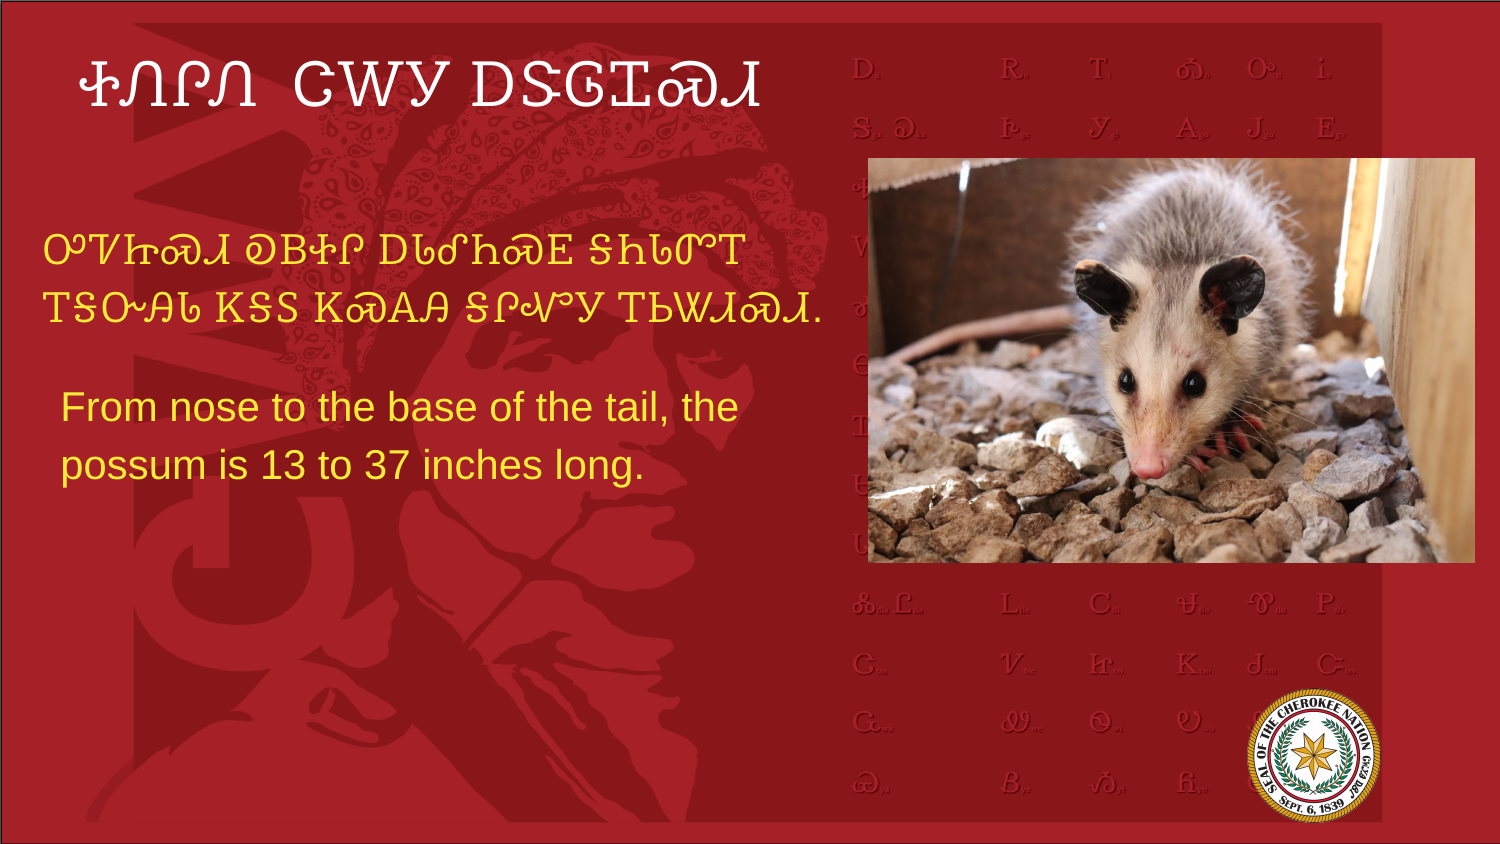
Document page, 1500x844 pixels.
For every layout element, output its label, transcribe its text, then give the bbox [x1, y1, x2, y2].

picture [0, 0, 1500, 844]
list From nose to the base of the tail, the possum is 13 to 37 inches long. [45, 357, 858, 500]
list ᎤᏤᏥᏍᏗ ᎧᏴᏐᎵ ᎠᏓᎴᏂᏍᎬ ᎦᏂᏓᏛᎢ ᎢᎦᏅᎯᏓ ᏦᎦᏚ ᏦᏍᎪᎯ ᎦᎵᏉᎩ ᎢᏏᏔᏗᏍᏗ. [26, 200, 839, 343]
title ᏐᏁᎵᏁ ᏣᎳᎩ ᎠᏕᎶᏆᏍᏗ [63, 21, 1437, 134]
